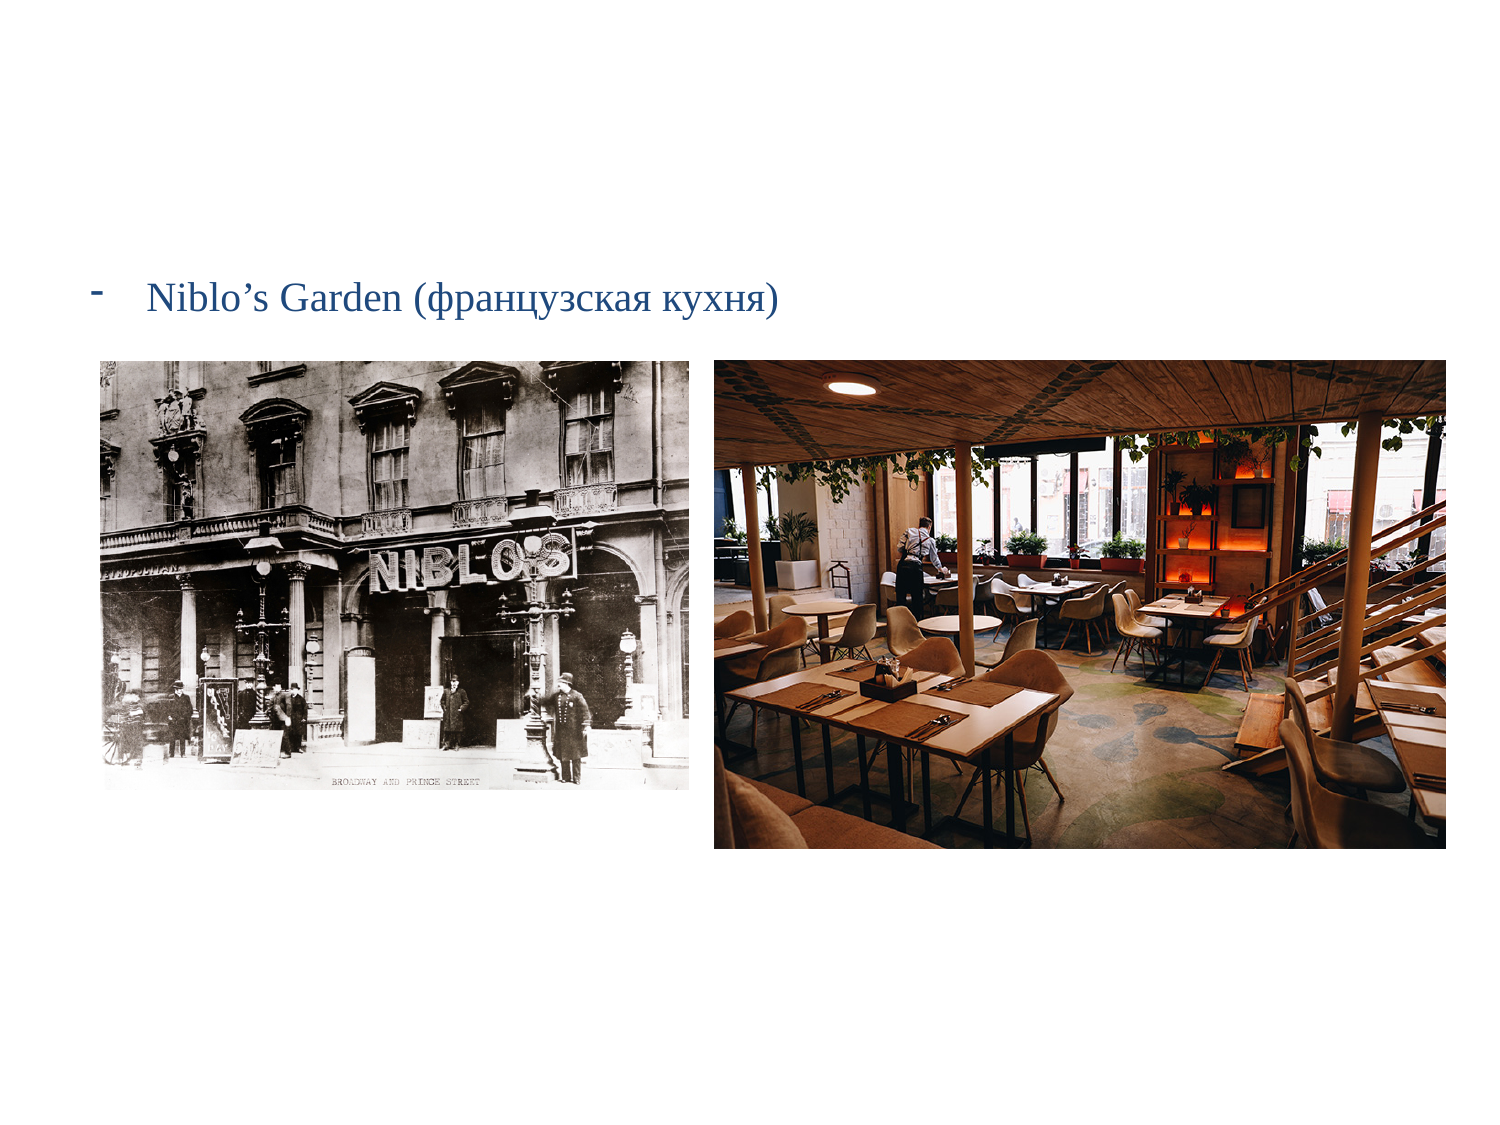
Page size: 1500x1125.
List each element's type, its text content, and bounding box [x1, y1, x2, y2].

picture [100, 361, 689, 790]
picture [714, 360, 1447, 849]
list Niblo’s Garden (французская кухня) [75, 262, 1425, 1005]
